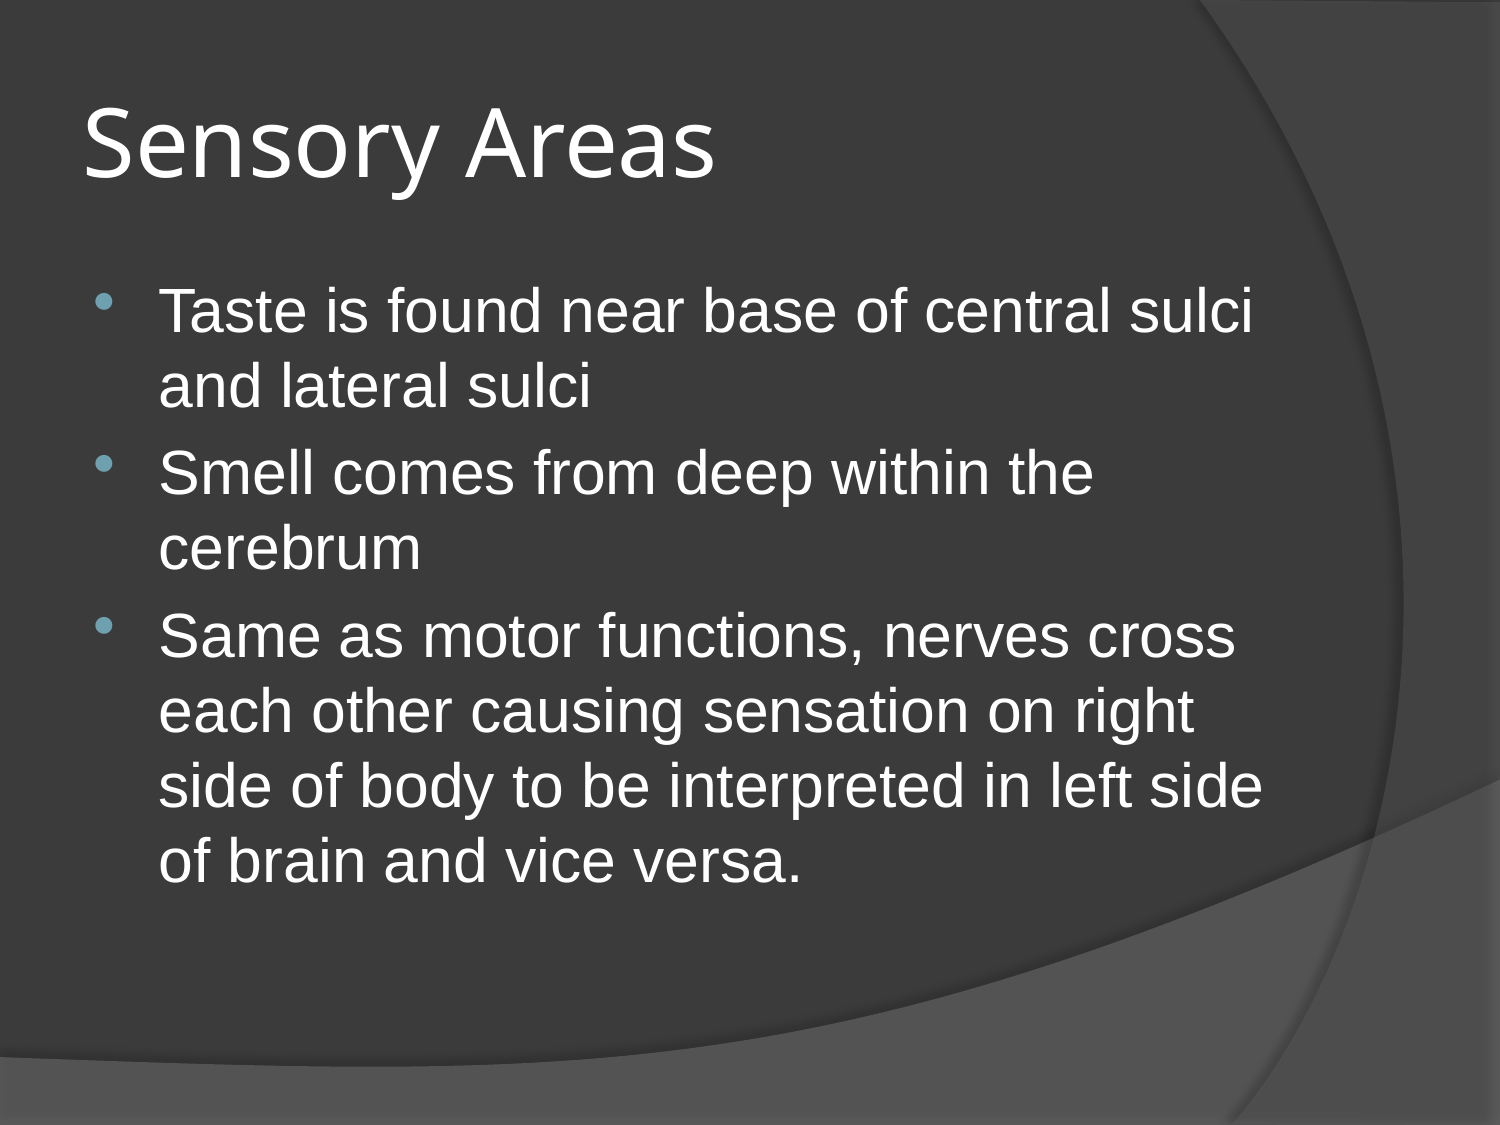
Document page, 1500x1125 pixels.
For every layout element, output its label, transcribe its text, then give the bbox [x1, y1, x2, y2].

list Taste is found near base of central sulci and lateral sulci Smell comes from deep within the cerebrum Same as motor functions, nerves cross each other causing sensation on right side of body to be interpreted in left side of brain and vice versa. [75, 262, 1300, 1005]
title Sensory Areas [75, 45, 1300, 233]
